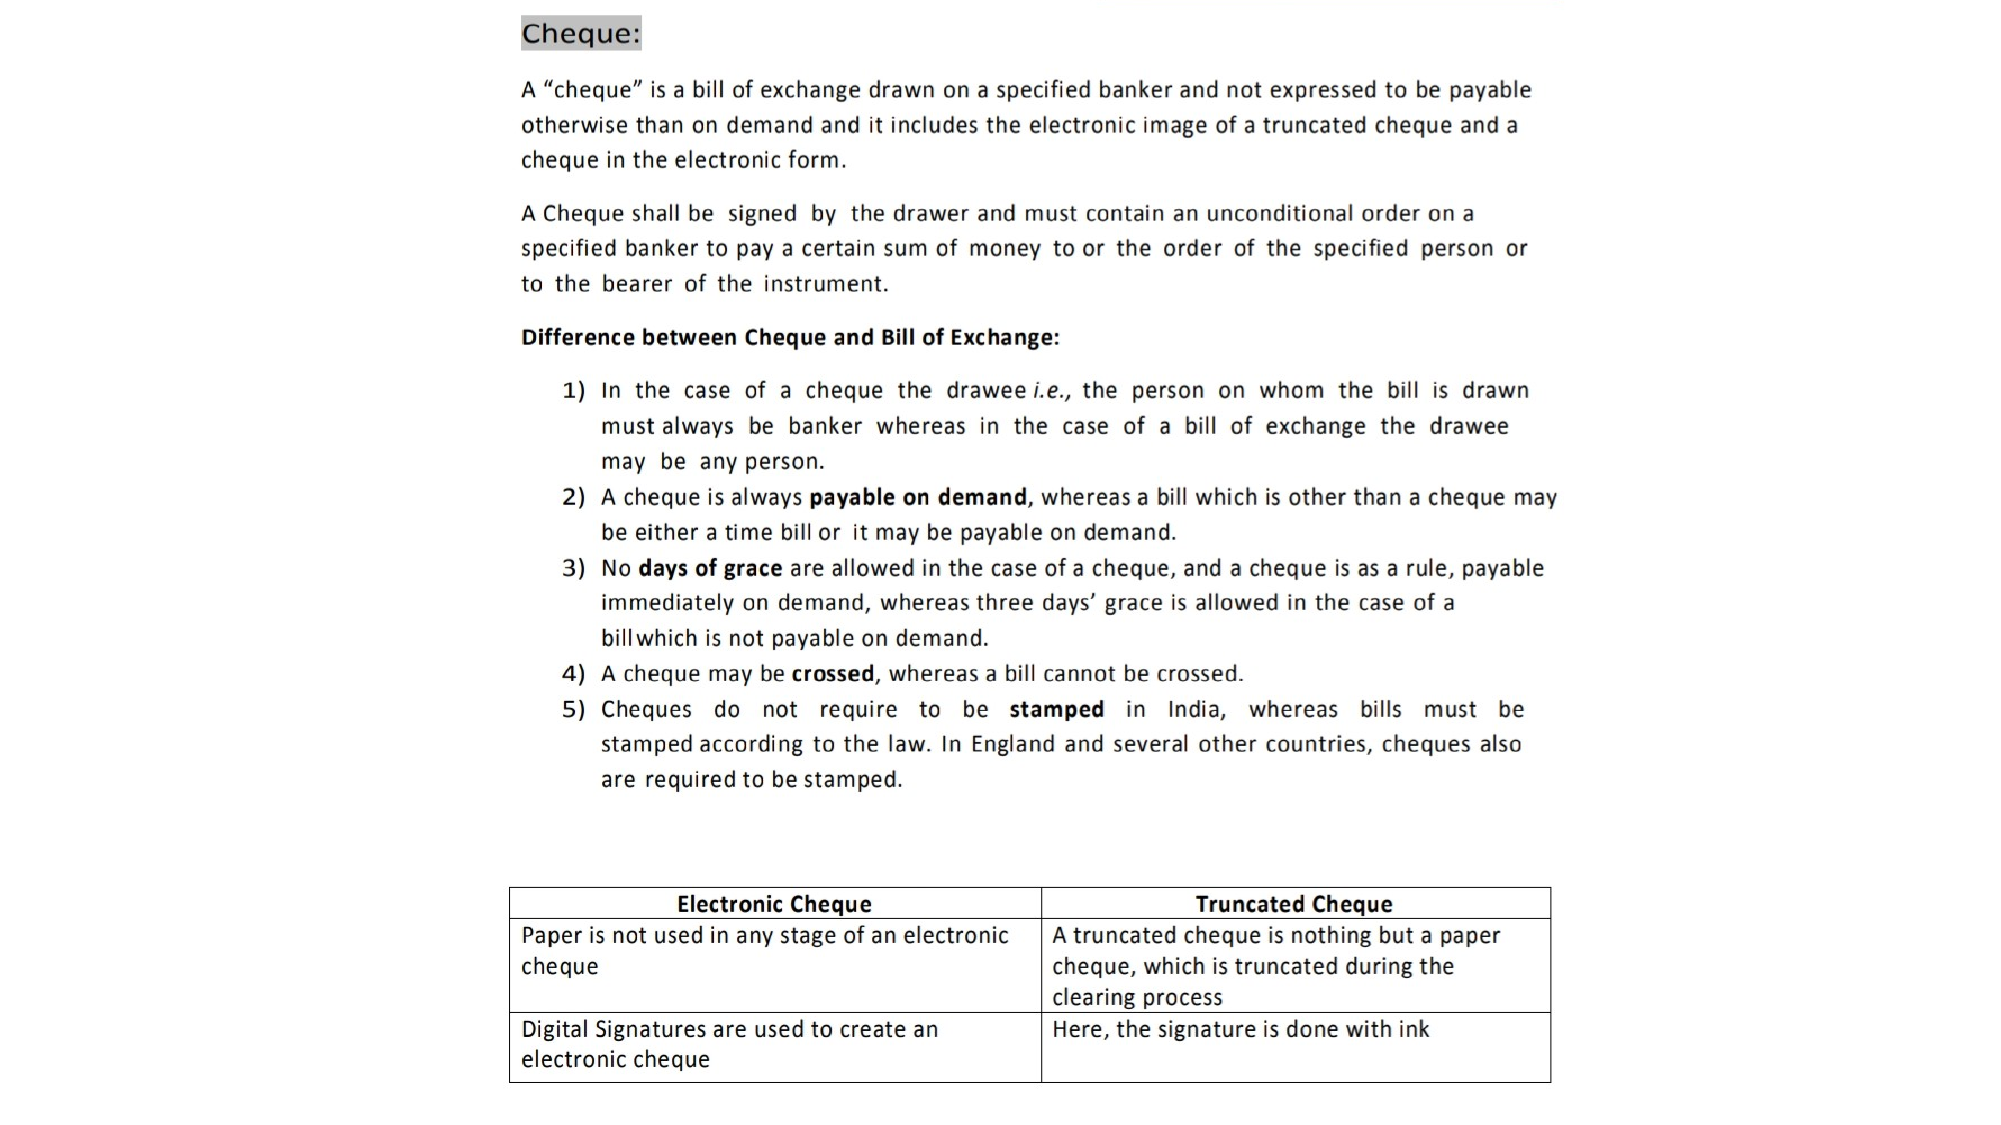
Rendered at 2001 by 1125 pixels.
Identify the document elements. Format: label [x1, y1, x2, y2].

picture [414, 0, 1586, 1125]
